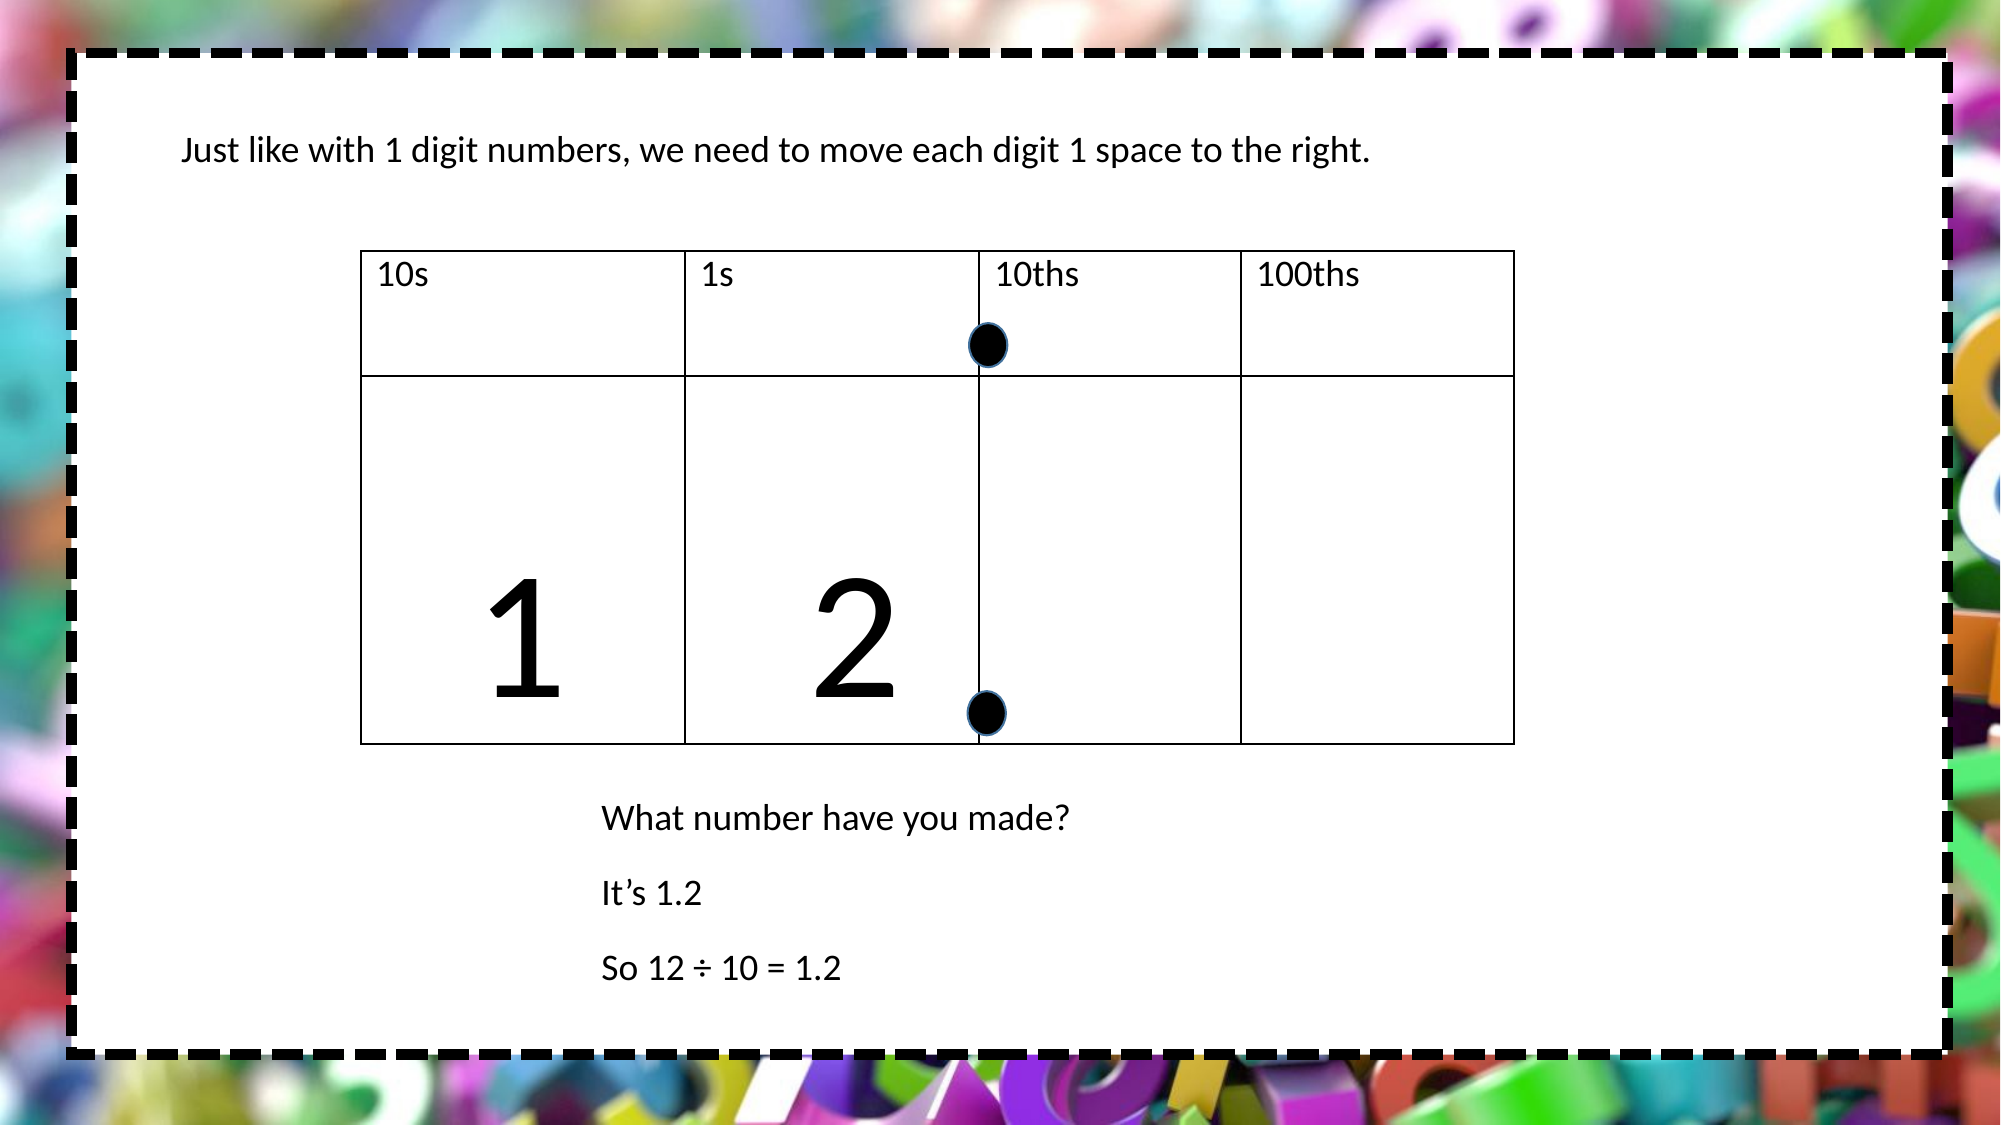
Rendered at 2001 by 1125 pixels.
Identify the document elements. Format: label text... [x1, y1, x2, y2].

text_box Just like with 1 digit numbers, we need to move each digit 1 space to the right. [166, 117, 1854, 178]
text_box [966, 690, 1007, 737]
table_cell [1242, 377, 1513, 743]
table_cell [686, 377, 978, 743]
text_box What number have you made? [586, 785, 1484, 846]
text_box So 12 ÷ 10 = 1.2 [586, 935, 1484, 996]
table_header 100ths [1242, 252, 1513, 375]
table_header 1s [686, 252, 978, 375]
text_box 1 [459, 506, 604, 742]
table_header 10ths [980, 252, 1240, 375]
picture [0, 0, 2001, 1125]
table_header 10s [362, 252, 684, 375]
text_box [70, 52, 1949, 1056]
text_box 2 [793, 506, 938, 742]
table_cell [362, 377, 684, 743]
text_box It’s 1.2 [586, 860, 1484, 921]
text_box [968, 322, 1009, 369]
table_cell [980, 377, 1240, 743]
